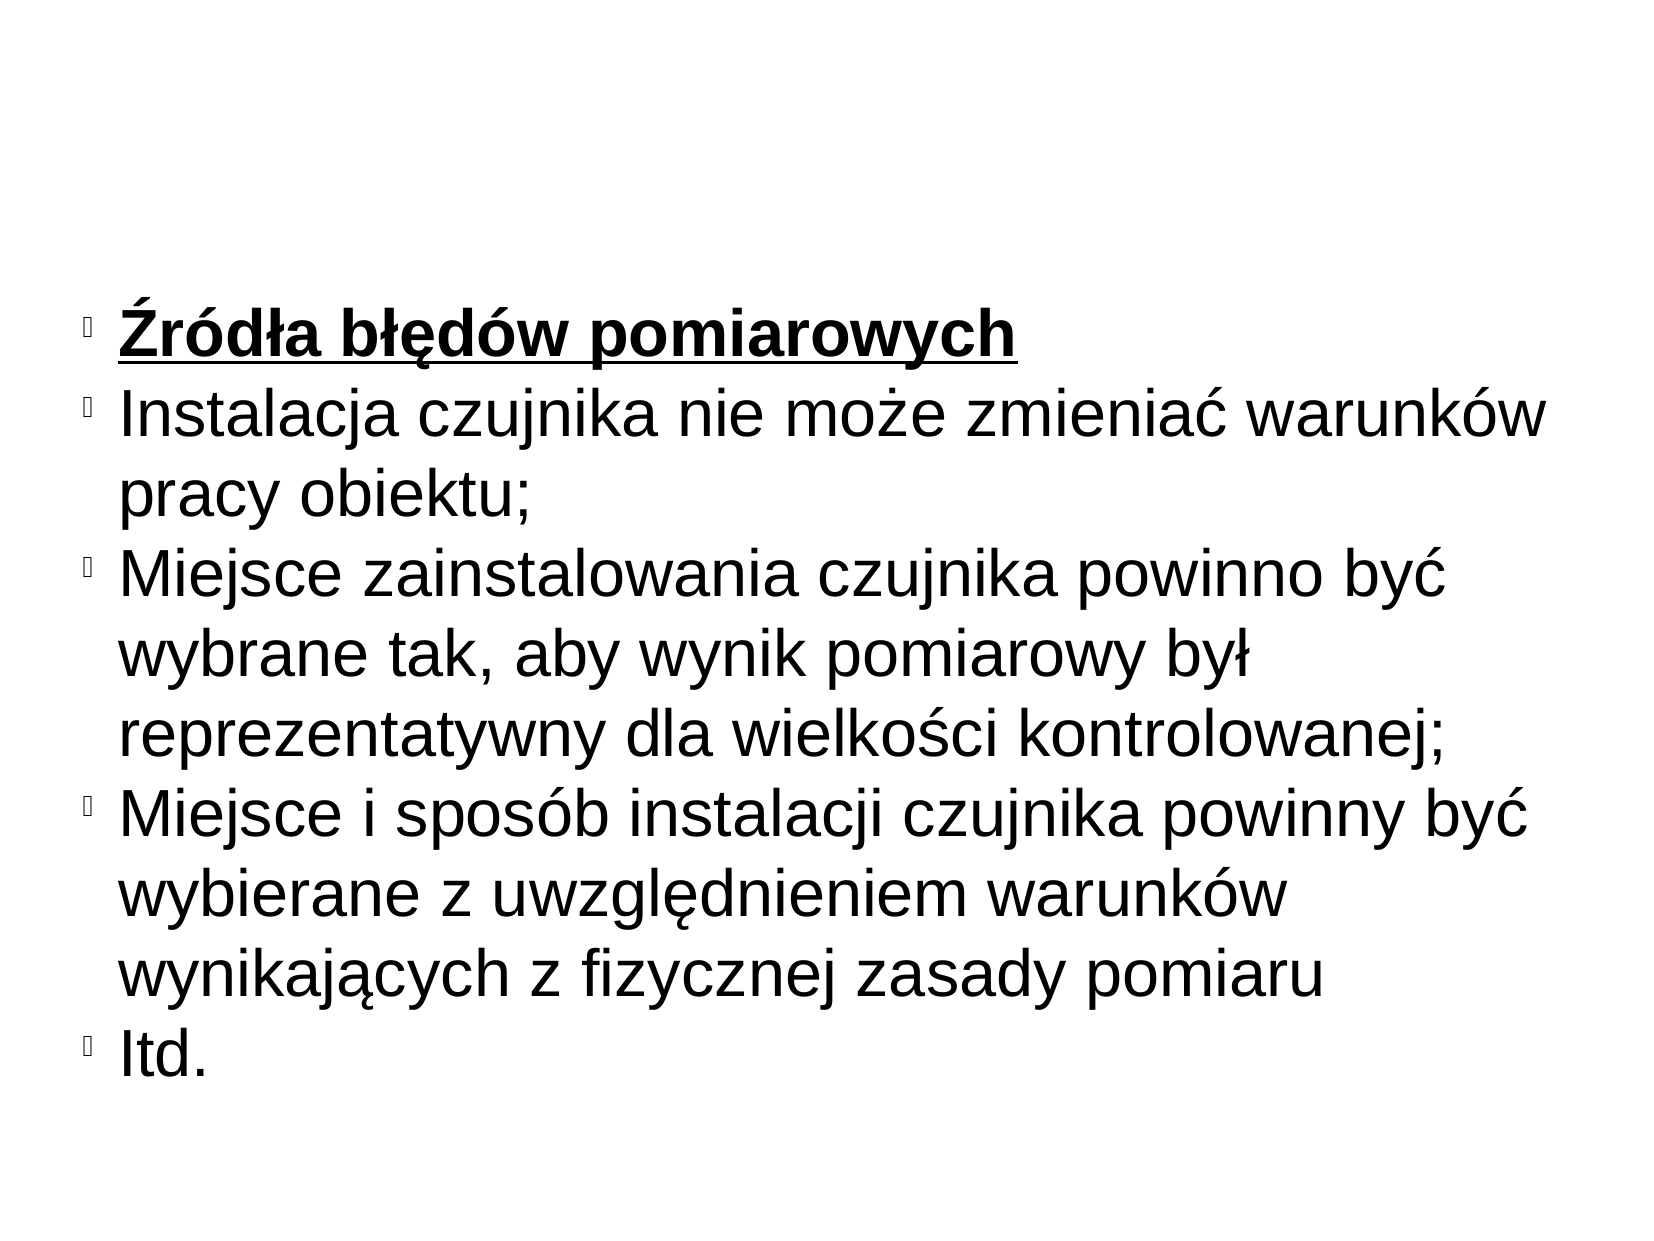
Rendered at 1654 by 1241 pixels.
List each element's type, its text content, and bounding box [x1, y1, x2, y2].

text_box Źródła błędów pomiarowych Instalacja czujnika nie może zmieniać warunków pracy obiektu; Miejsce zainstalowania czujnika powinno być wybrane tak, aby wynik pomiarowy był reprezentatywny dla wielkości kontrolowanej; Miejsce i sposób instalacji czujnika powinny być wybierane z uwzględnieniem warunków wynikających z fizycznej zasady pomiaru Itd. [82, 290, 1571, 1010]
